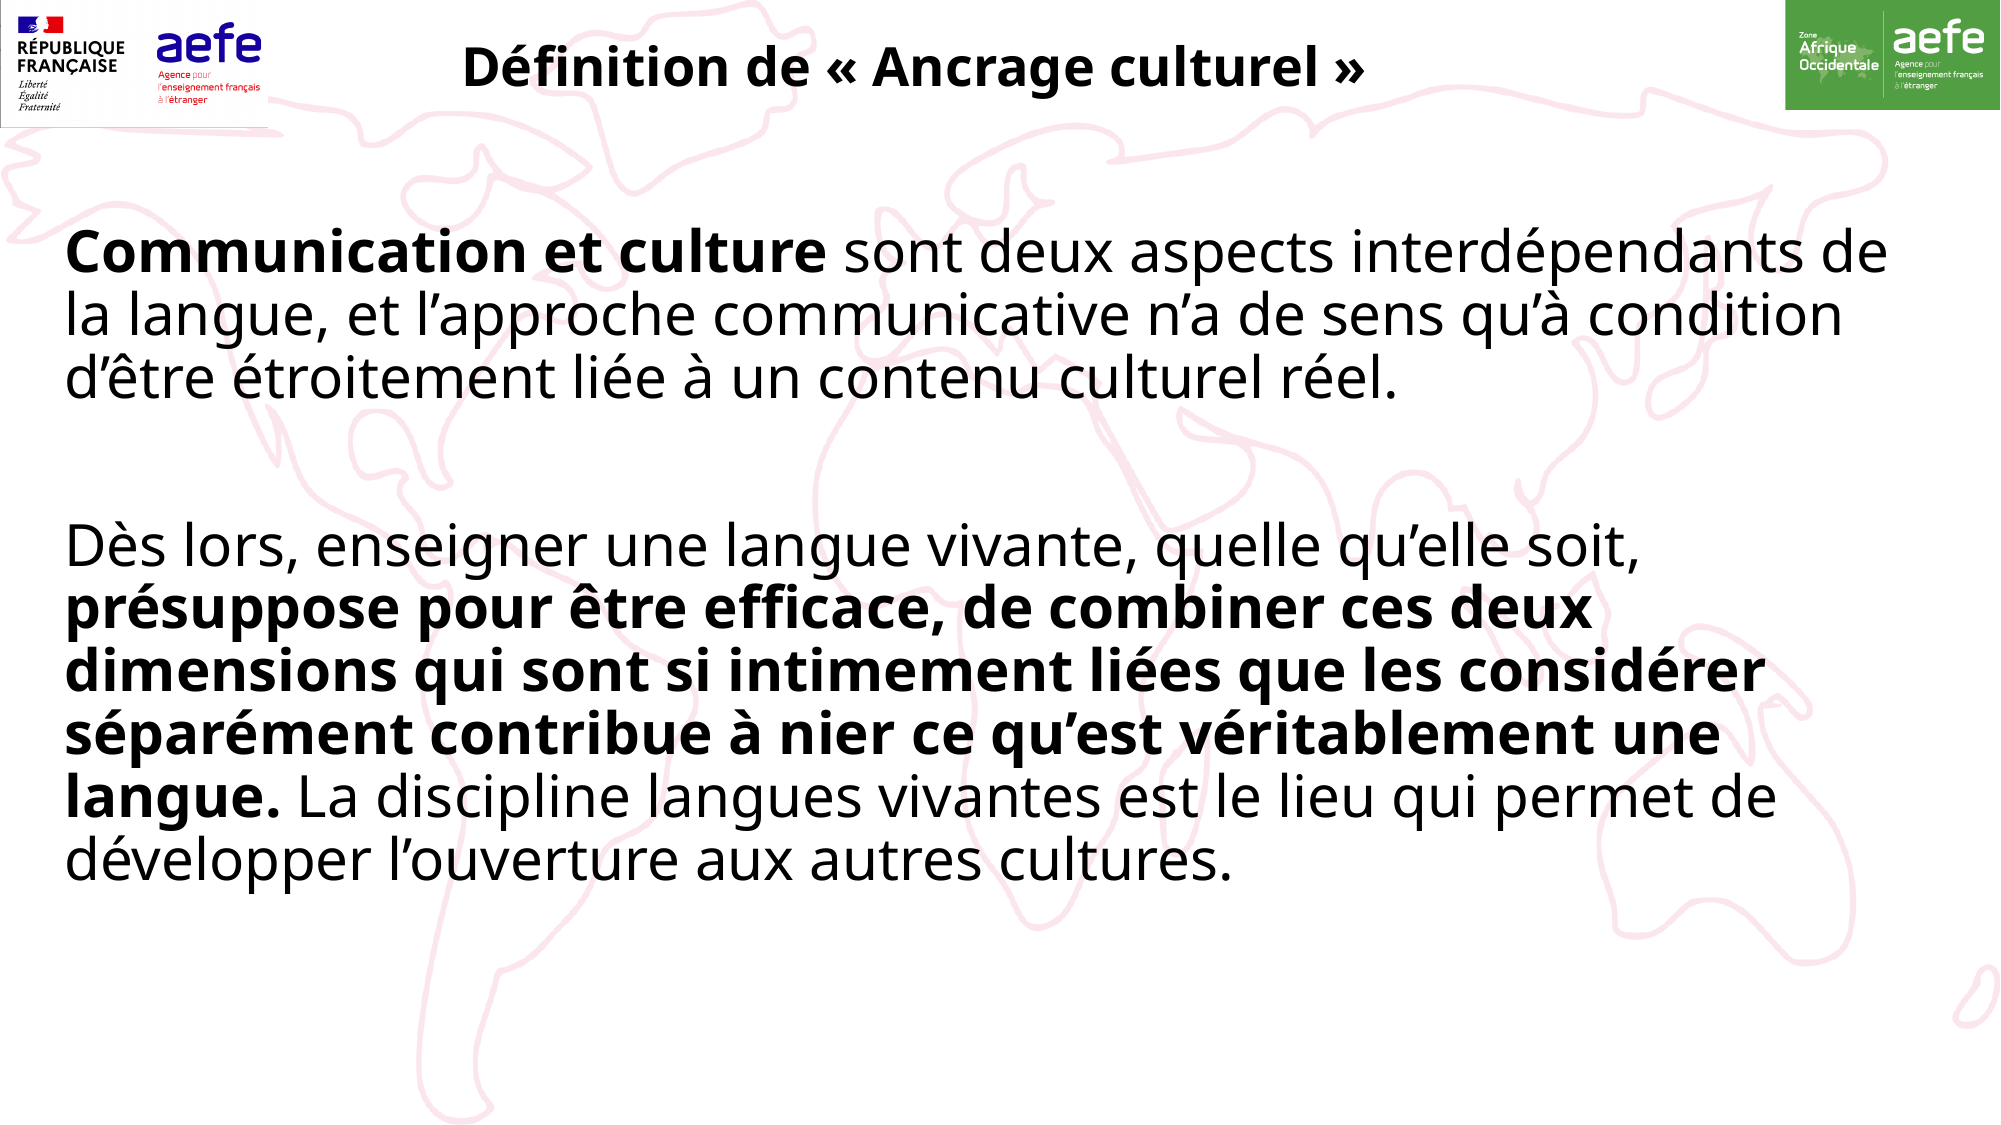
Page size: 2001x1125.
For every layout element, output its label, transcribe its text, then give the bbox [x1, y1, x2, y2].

picture [0, 0, 268, 128]
title Définition de « Ancrage culturel » [445, 31, 1608, 172]
list Communication et culture sont deux aspects interdépendants de la langue, et l’approche communicative n’a de sens qu’à condition d’être étroitement liée à un contenu culturel réel. Dès lors, enseigner une langue vivante, quelle qu’elle soit, présuppose pour être efficace, de combiner ces deux dimensions qui sont si intimement liées que les considérer séparément contribue à nier ce qu’est véritablement une langue. La discipline langues vivantes est le lieu qui permet de développer l’ouverture aux autres cultures. [49, 215, 1944, 1081]
picture [1785, 0, 2000, 110]
